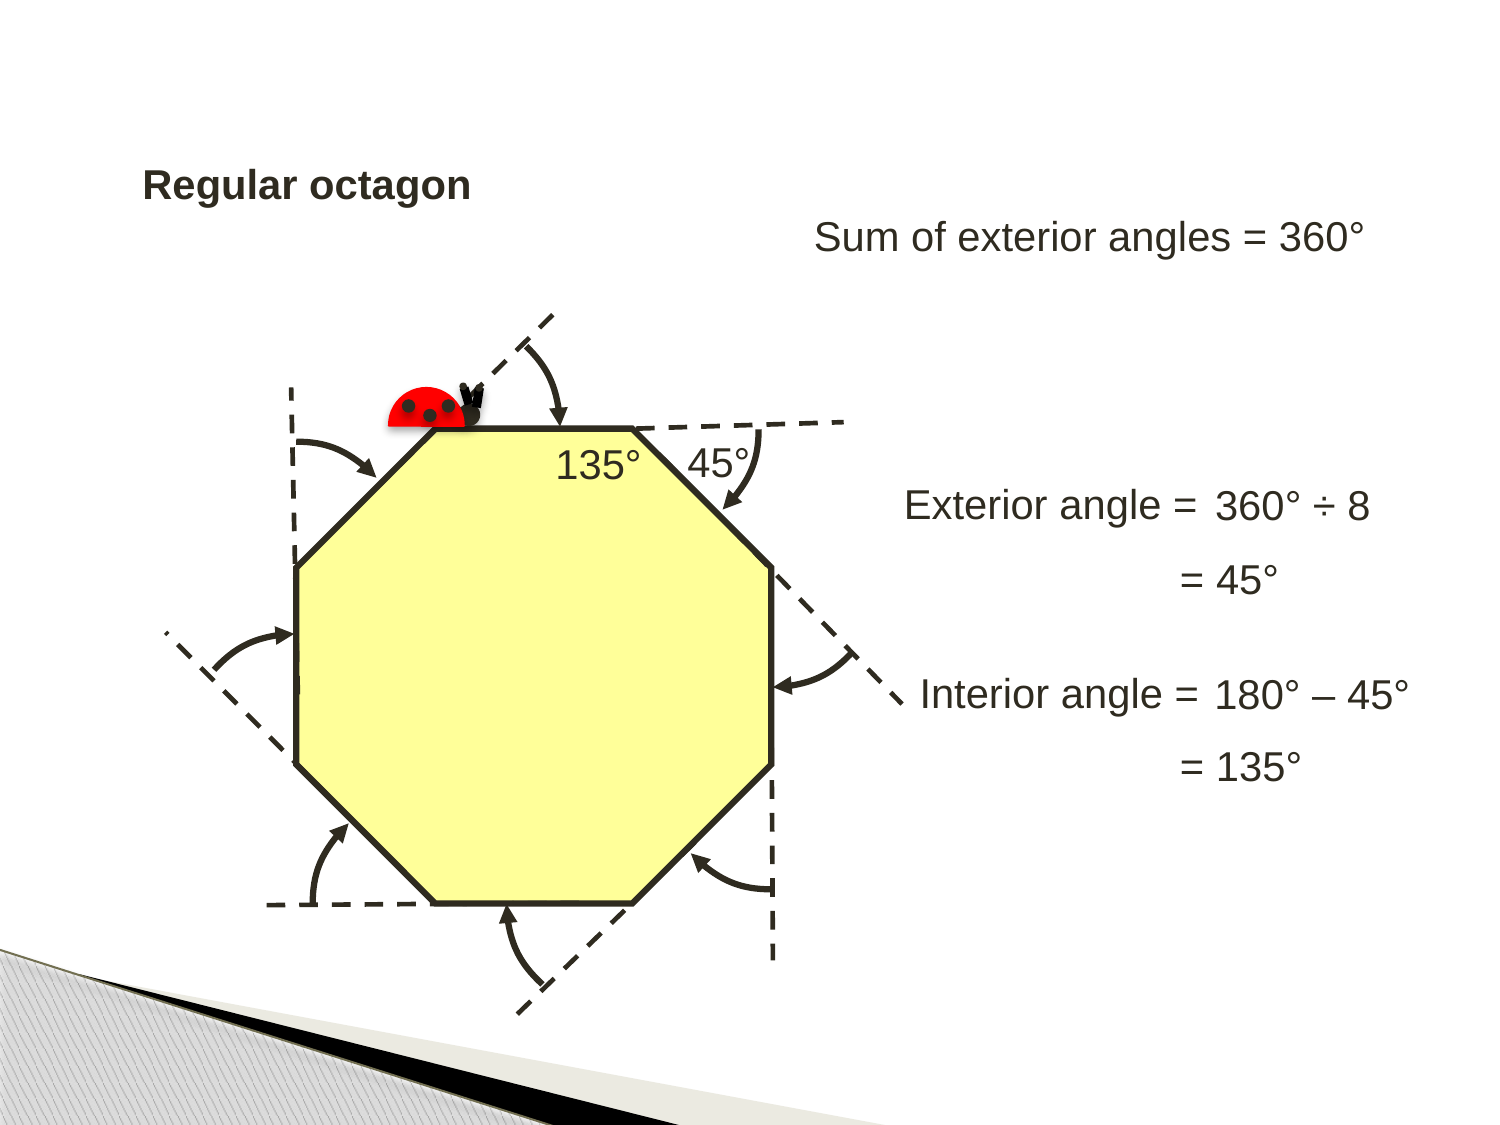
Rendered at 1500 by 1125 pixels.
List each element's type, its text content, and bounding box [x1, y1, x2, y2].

text_box [772, 567, 854, 693]
text_box [501, 904, 627, 985]
text_box [706, 494, 737, 510]
text_box Sum of exterior angles = 360° [799, 202, 1381, 268]
text_box 135° [540, 430, 657, 496]
text_box [690, 769, 772, 890]
text_box = 135° [1165, 732, 1318, 798]
text_box [213, 628, 295, 754]
text_box Regular octagon [116, 150, 487, 215]
text_box = 45° [1165, 545, 1295, 610]
text_box [638, 429, 672, 462]
text_box 180° – 45° [1199, 660, 1433, 726]
text_box Exterior angle = [877, 470, 1224, 536]
text_box Interior angle = [904, 659, 1226, 725]
text_box 45° [672, 428, 766, 494]
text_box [388, 383, 483, 463]
text_box [296, 441, 377, 562]
text_box 360° ÷ 8 [1200, 471, 1398, 536]
text_box [486, 346, 566, 427]
text_box [296, 428, 772, 904]
text_box [312, 823, 433, 904]
